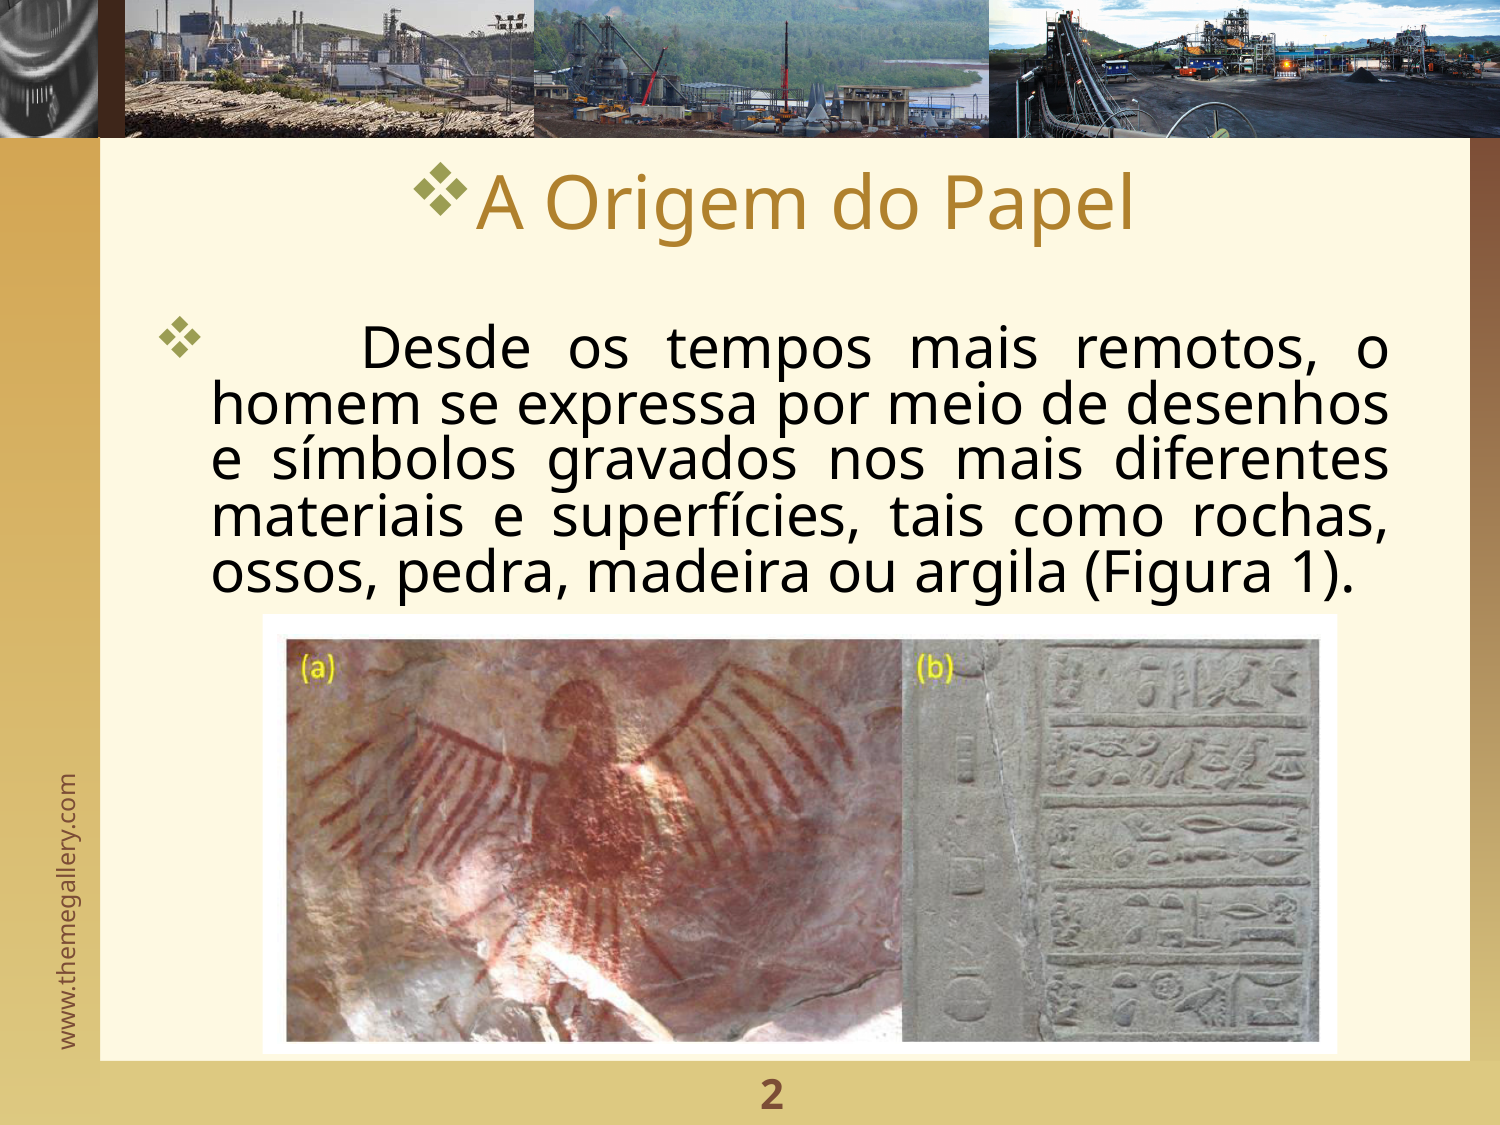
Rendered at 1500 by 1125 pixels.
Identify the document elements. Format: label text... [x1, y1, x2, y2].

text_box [124, 0, 1500, 138]
slide_number 2 [597, 1059, 948, 1113]
list A Origem do Papel Desde os tempos mais remotos, o homem se expressa por meio de desenhos e símbolos gravados nos mais diferentes materiais e superfícies, tais como rochas, ossos, pedra, madeira ou argila (Figura 1). [138, 164, 1406, 961]
picture [262, 614, 1338, 1054]
picture [0, 0, 98, 138]
